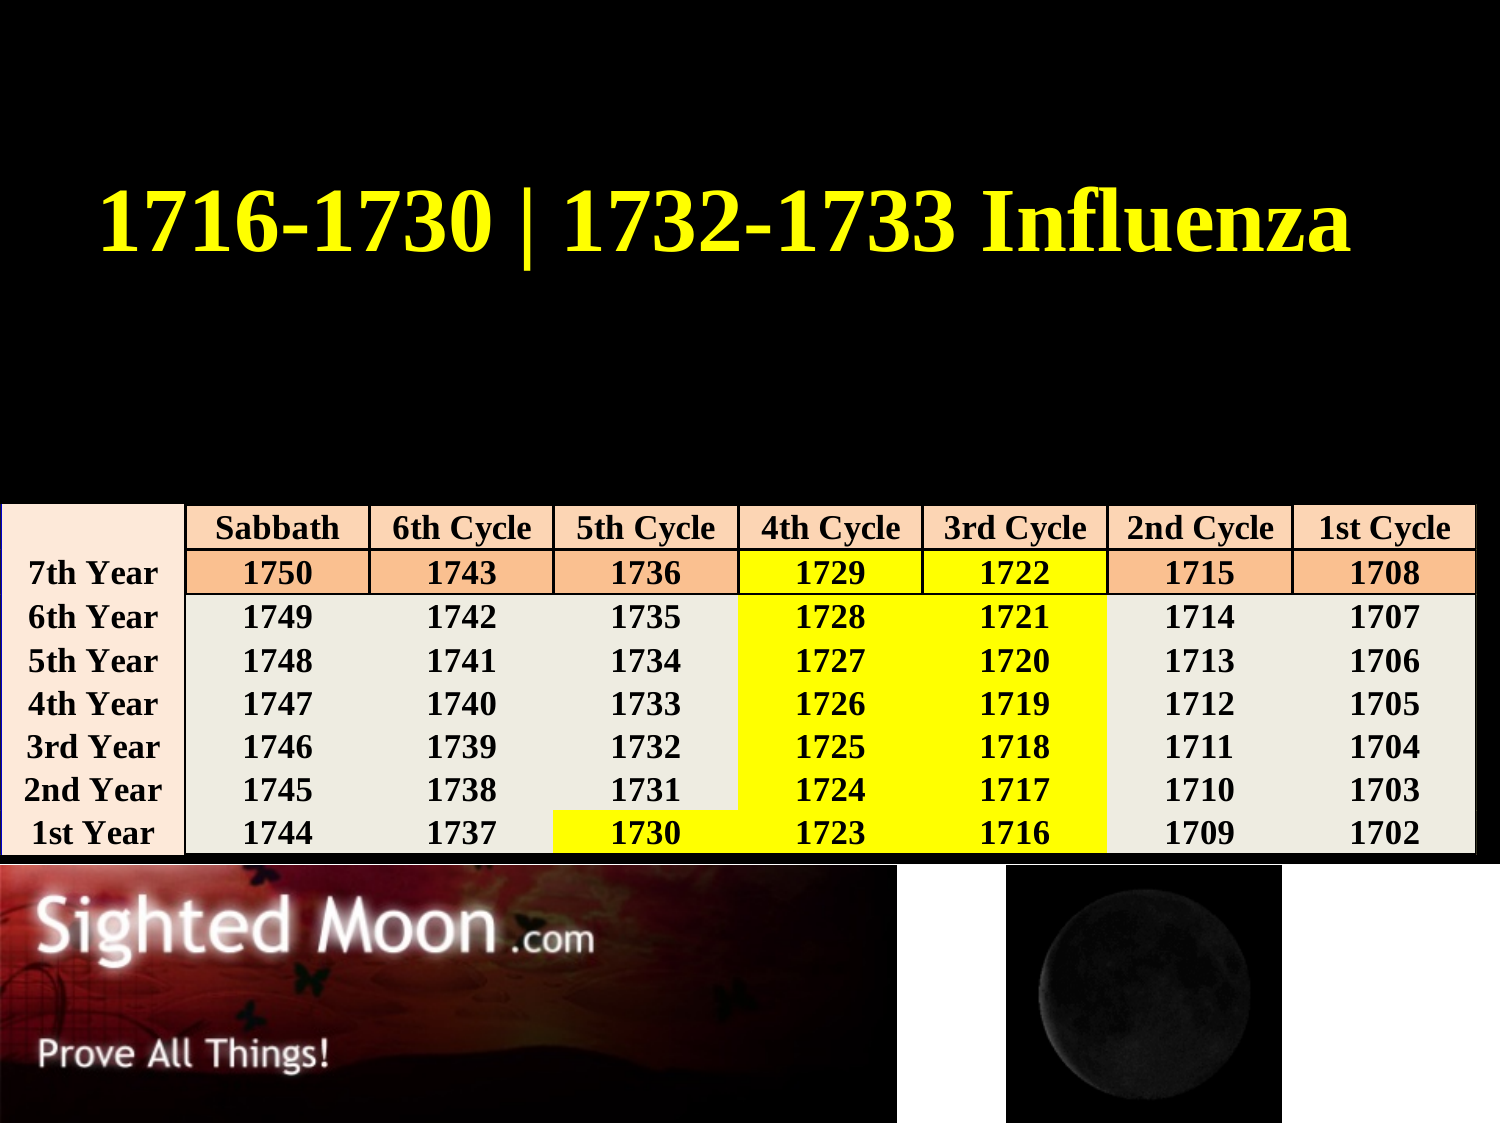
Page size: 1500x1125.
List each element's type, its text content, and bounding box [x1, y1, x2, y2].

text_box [0, 864, 1500, 1125]
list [0, 503, 1478, 856]
title 1716-1730 | 1732-1733 Influenza [76, 152, 1375, 387]
